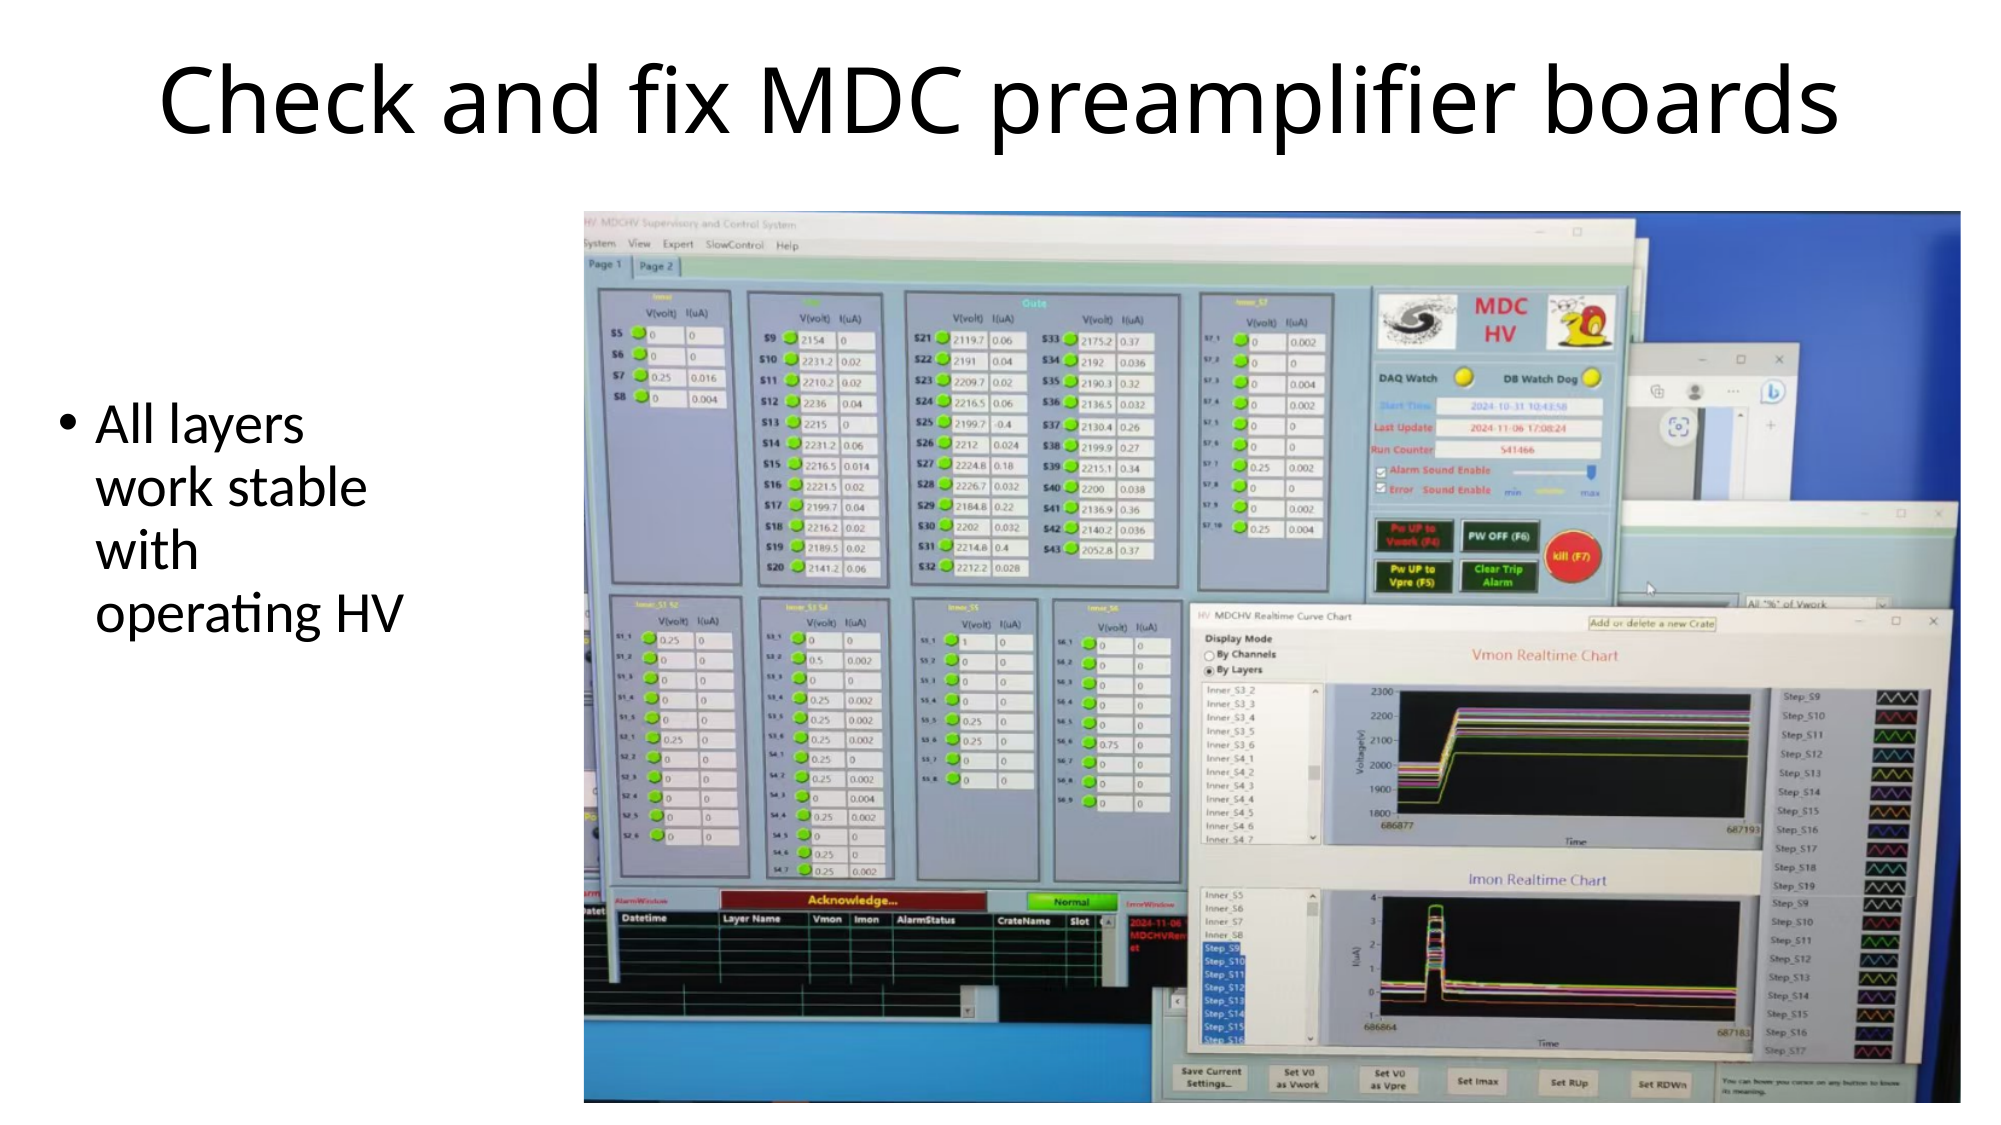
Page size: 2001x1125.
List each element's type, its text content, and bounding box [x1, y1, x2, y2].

picture [583, 0, 1961, 1125]
list All layers work stable with operating HV [42, 386, 443, 988]
title Check and fix MDC preamplifier boards [137, 27, 826, 180]
title Check and fix MDC preamplifier boards [1718, 27, 1863, 180]
